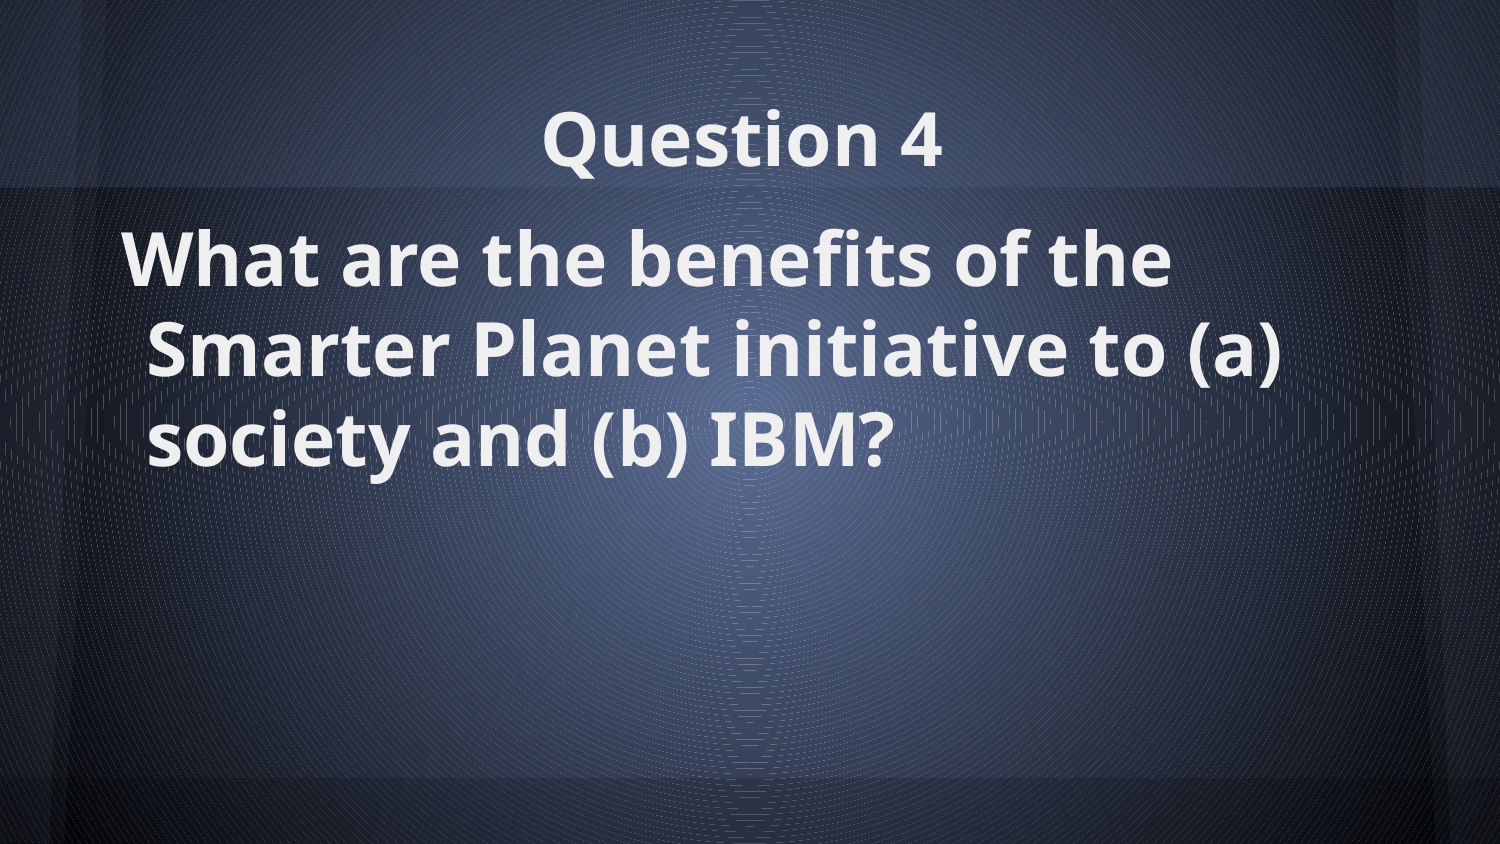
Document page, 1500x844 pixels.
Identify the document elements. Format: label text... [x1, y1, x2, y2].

title Question 4 [75, 33, 1425, 196]
list What are the benefits of the Smarter Planet initiative to (a) society and (b) IBM? [75, 196, 1425, 808]
